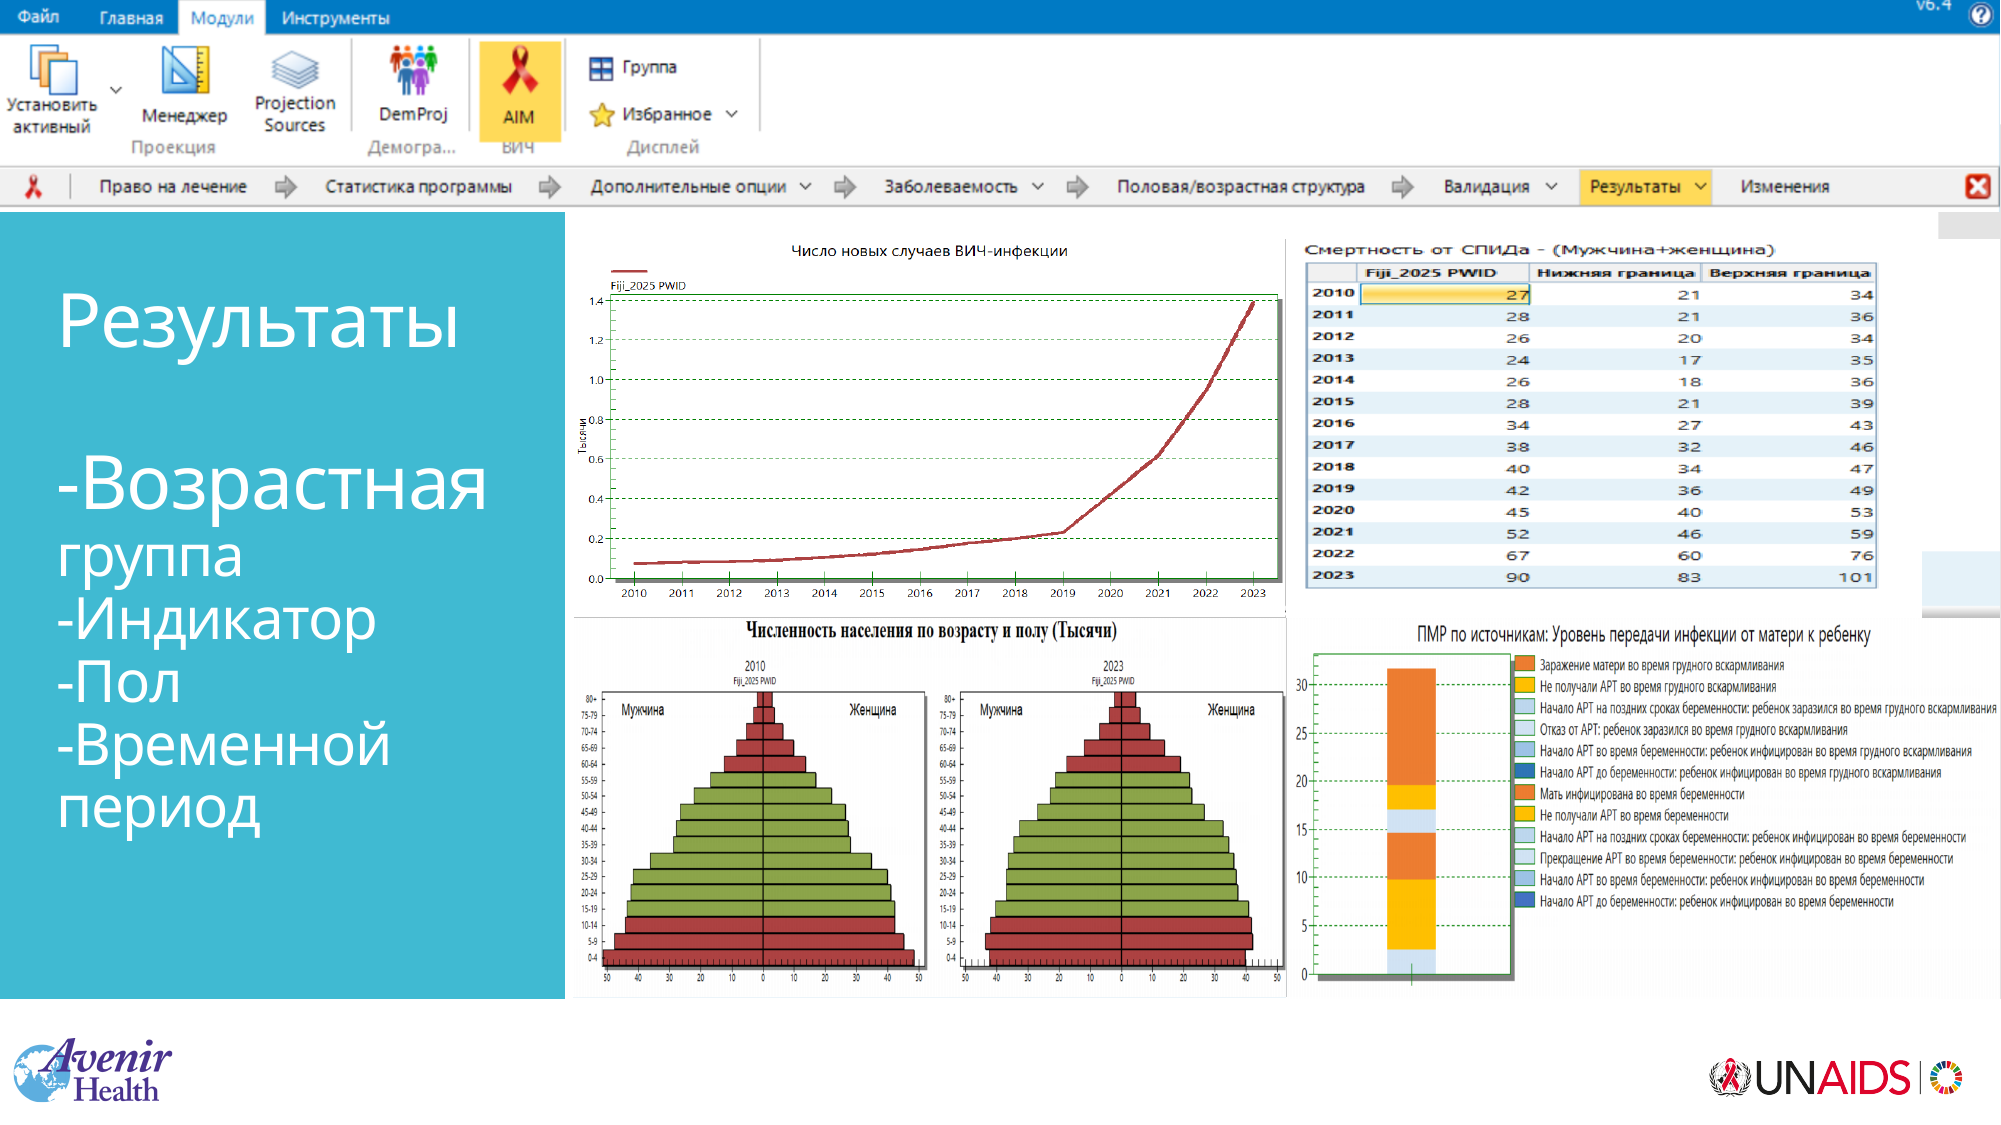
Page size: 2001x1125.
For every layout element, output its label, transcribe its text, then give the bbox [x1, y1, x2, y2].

title Результаты -Возрастная группа -Индикатор -Пол -Временной период [41, 213, 525, 940]
picture [0, 0, 2000, 213]
picture [573, 238, 2000, 999]
picture [11, 1037, 176, 1103]
picture [1709, 1058, 1963, 1097]
